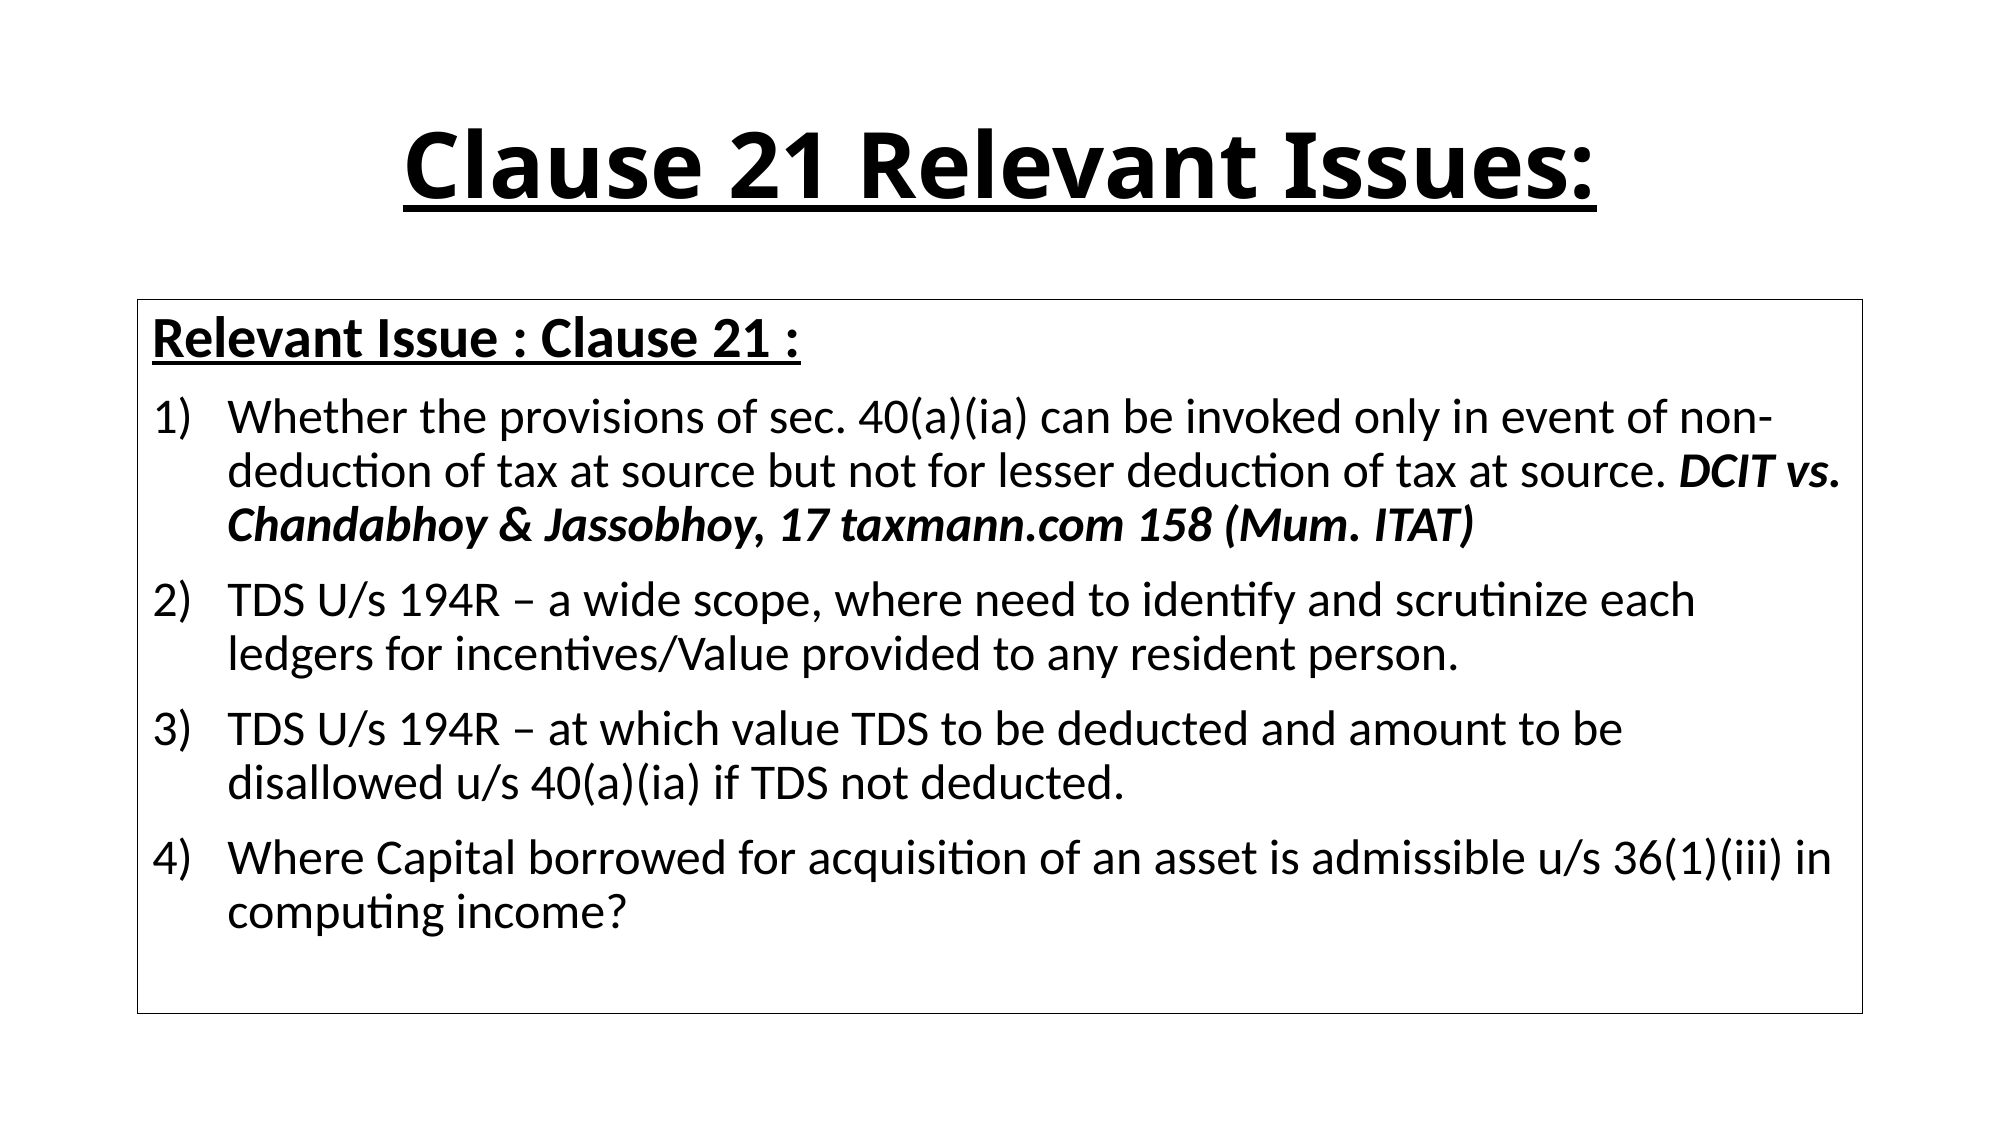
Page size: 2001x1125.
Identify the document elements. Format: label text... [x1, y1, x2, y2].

title Clause 21 Relevant Issues: [137, 59, 1863, 278]
list Relevant Issue : Clause 21 : Whether the provisions of sec. 40(a)(ia) can be invoked only in event of non-deduction of tax at source but not for lesser deduction of tax at source. DCIT vs. Chandabhoy & Jassobhoy, 17 taxmann.com 158 (Mum. ITAT) TDS U/s 194R – a wide scope, where need to identify and scrutinize each ledgers for incentives/Value provided to any resident person. TDS U/s 194R – at which value TDS to be deducted and amount to be disallowed u/s 40(a)(ia) if TDS not deducted. Where Capital borrowed for acquisition of an asset is admissible u/s 36(1)(iii) in computing income? [137, 299, 1863, 1014]
